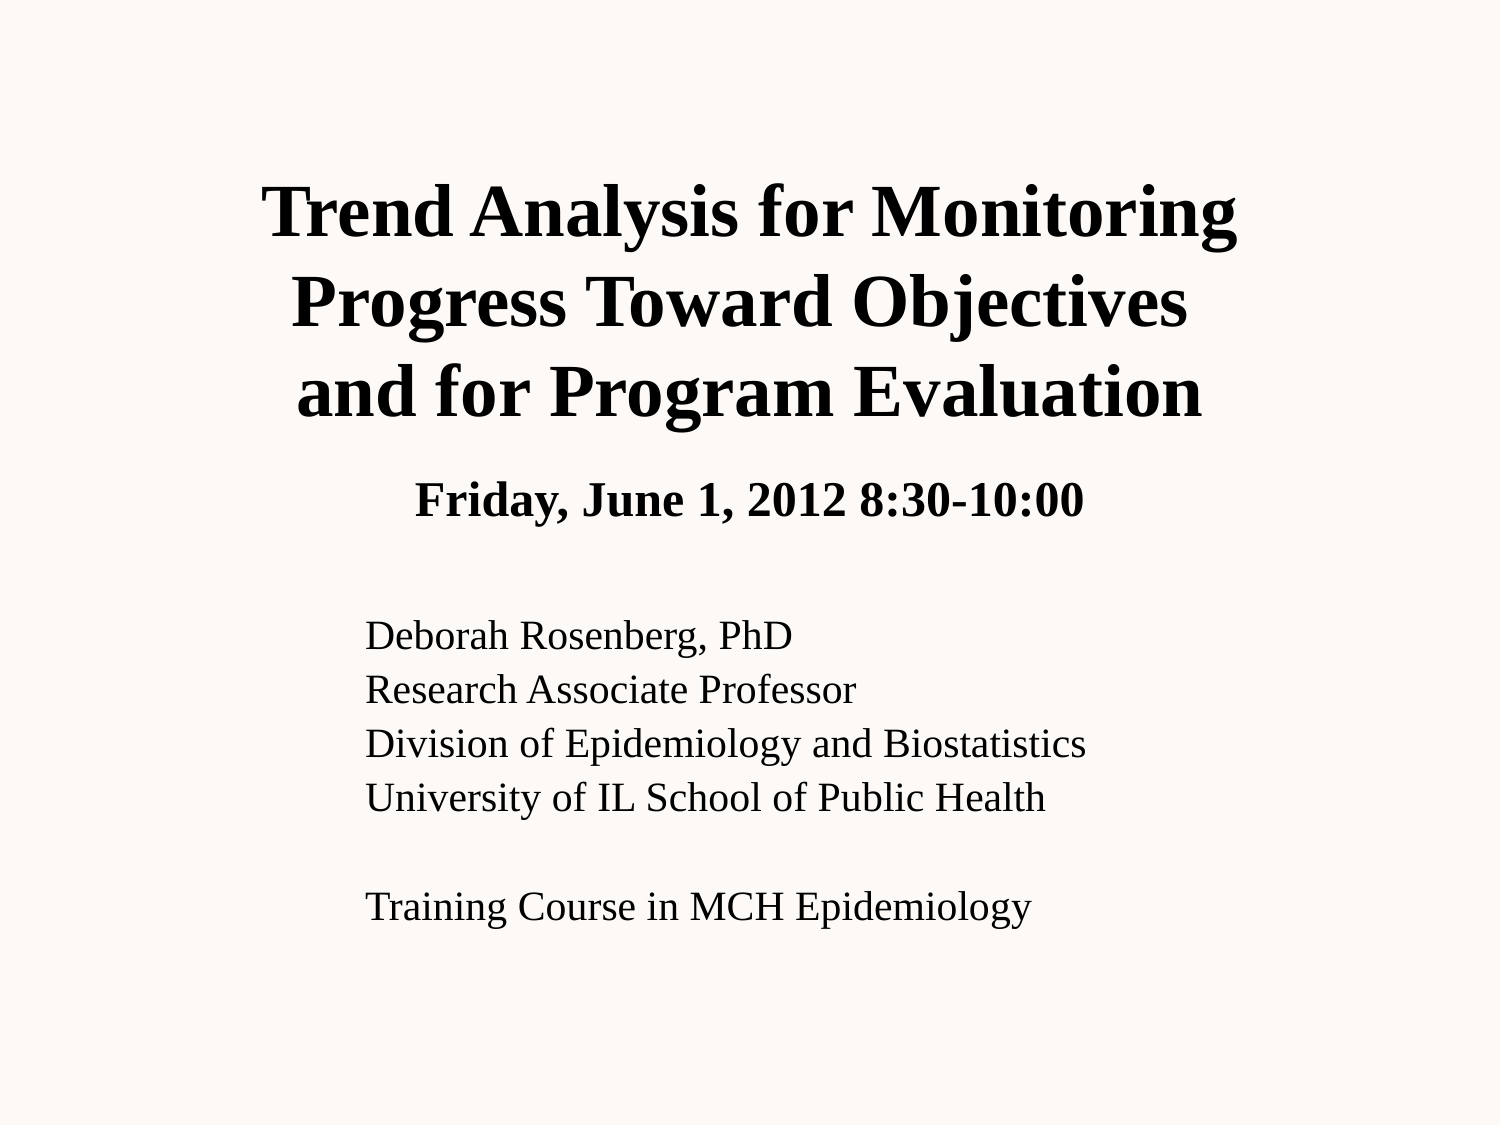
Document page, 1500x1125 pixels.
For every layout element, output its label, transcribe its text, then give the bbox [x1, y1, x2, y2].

subtitle Deborah Rosenberg, PhD Research Associate Professor Division of Epidemiology and Biostatistics University of IL School of Public Health Training Course in MCH Epidemiology [349, 599, 1401, 963]
title Trend Analysis for Monitoring Progress Toward Objectives and for Program Evaluation Friday, June 1, 2012 8:30-10:00 [112, 124, 1388, 563]
